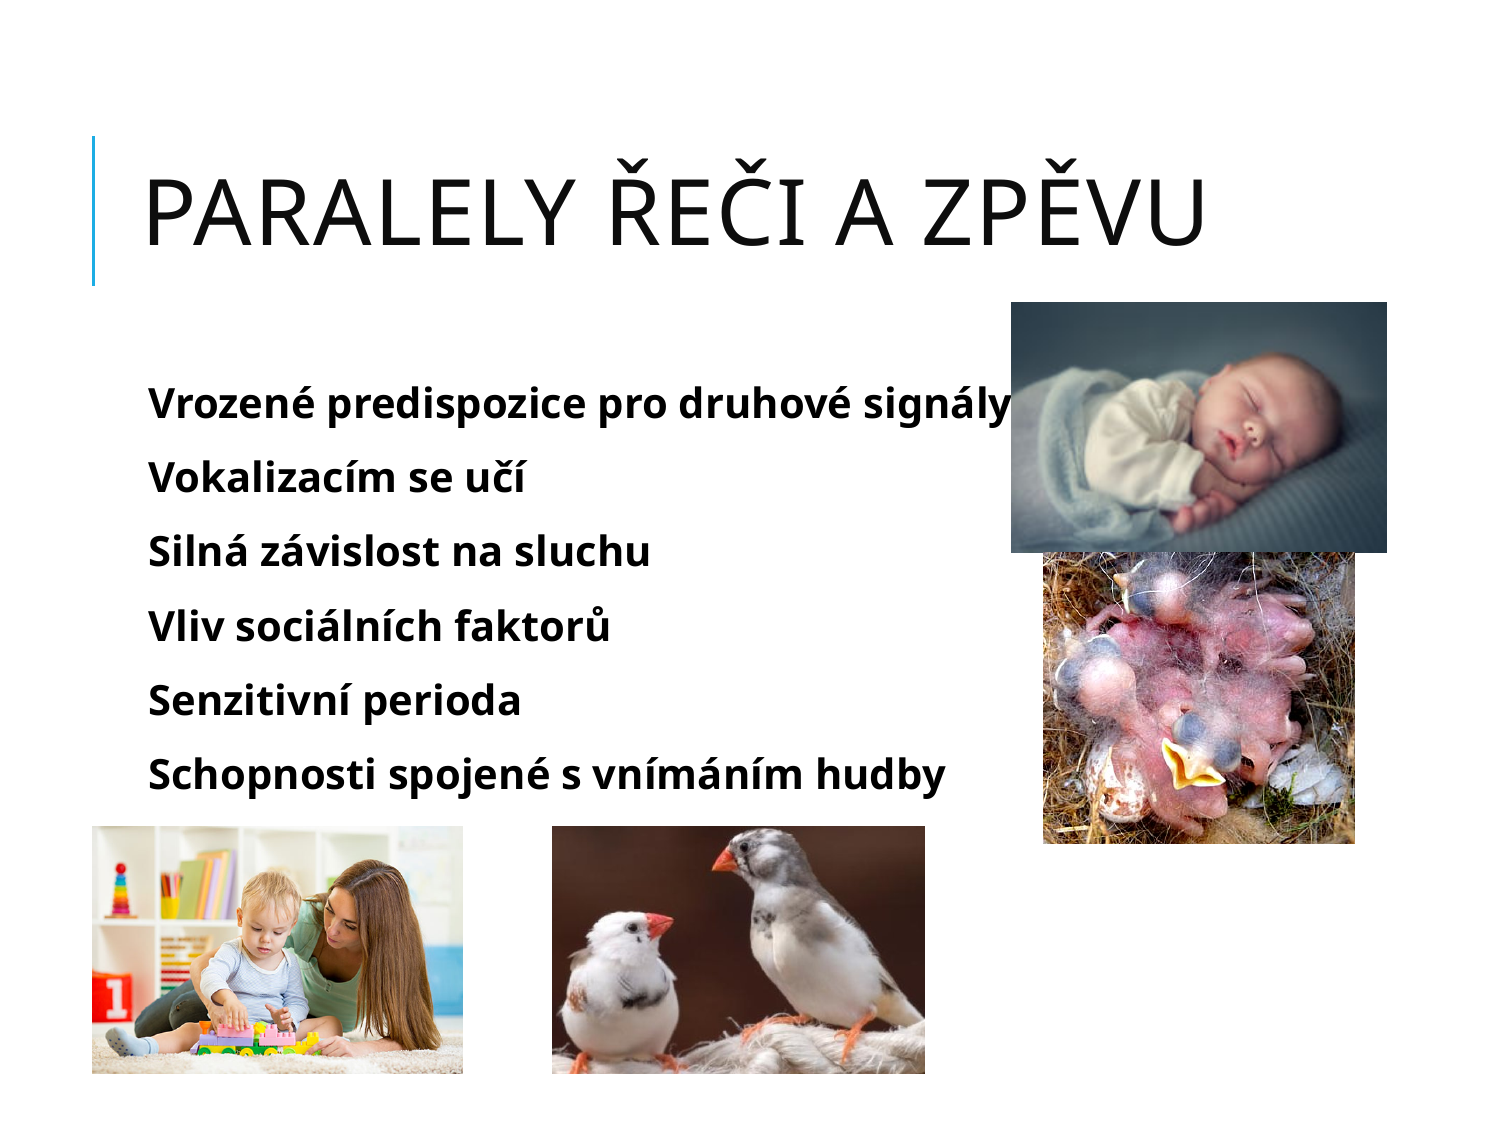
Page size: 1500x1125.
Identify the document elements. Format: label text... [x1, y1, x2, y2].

picture [552, 826, 925, 1074]
picture [1010, 302, 1387, 844]
title Paralely řeči a zpěvu [126, 96, 1322, 342]
picture [92, 826, 463, 1074]
list Vrozené predispozice pro druhové signály Vokalizacím se učí Silná závislost na sluchu Vliv sociálních faktorů Senzitivní perioda Schopnosti spojené s vnímáním hudby [126, 375, 1322, 1035]
